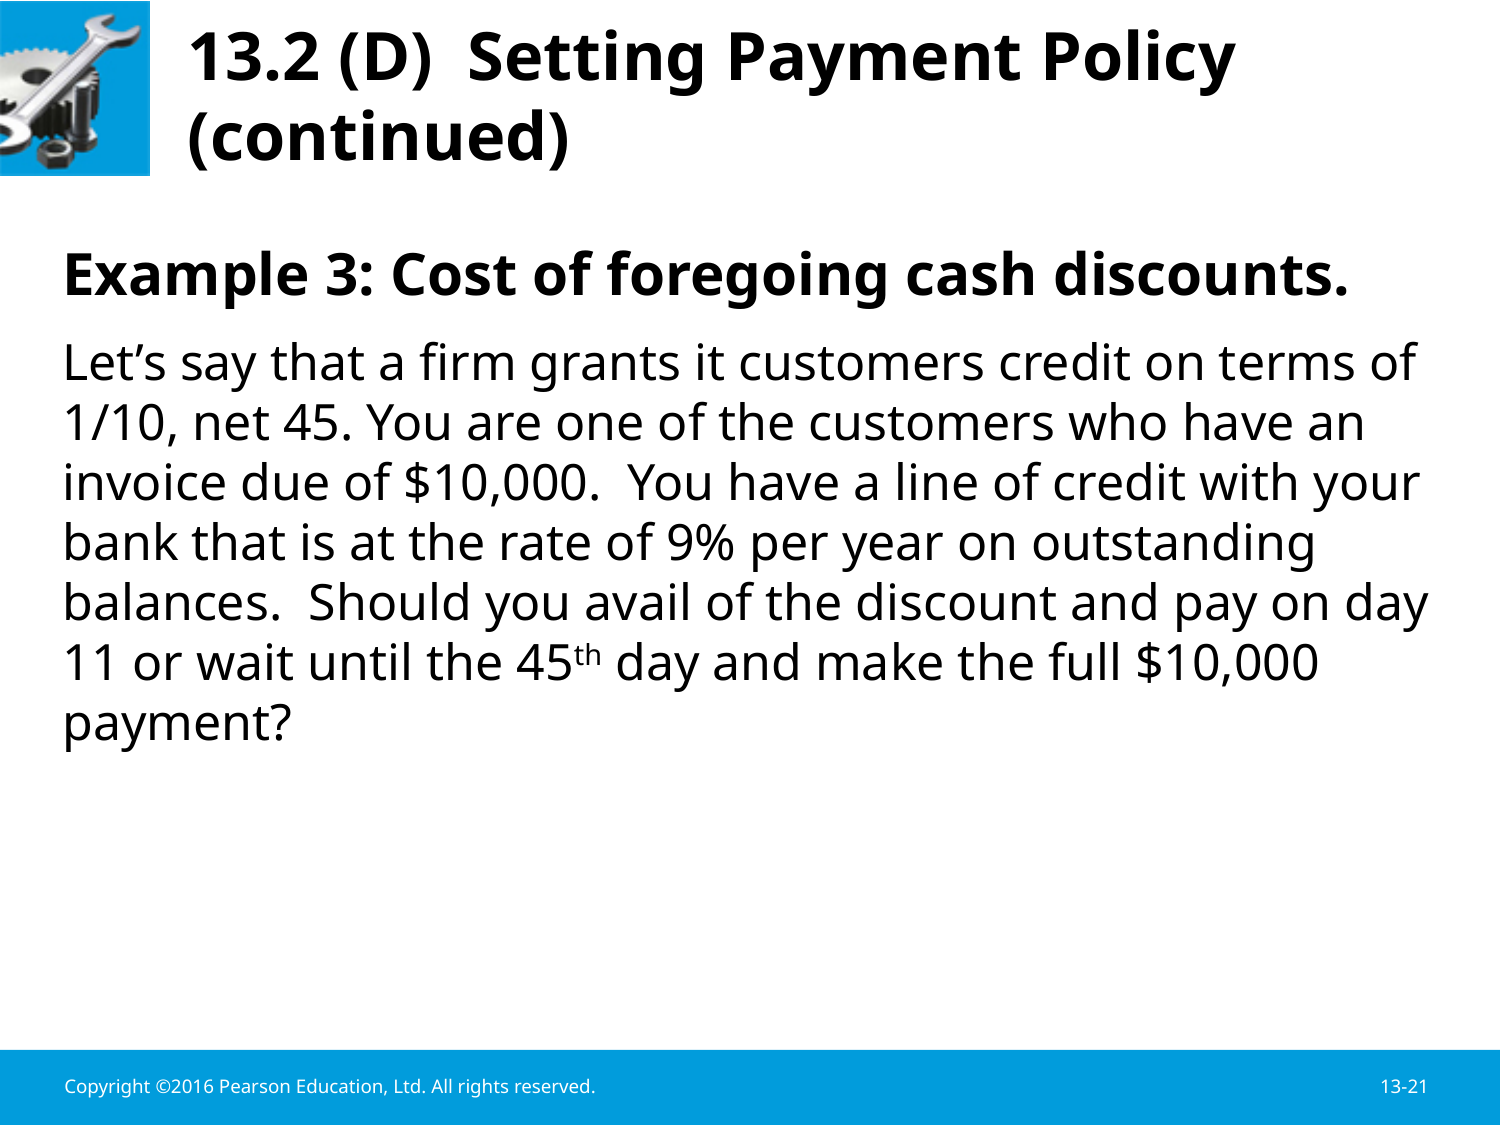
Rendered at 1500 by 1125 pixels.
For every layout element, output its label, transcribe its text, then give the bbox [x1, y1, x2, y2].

title 13.2 (D) Setting Payment Policy (continued) [187, 0, 1450, 188]
list Example 3: Cost of foregoing cash discounts. Let’s say that a firm grants it customers credit on terms of 1/10, net 45. You are one of the customers who have an invoice due of $10,000. You have a line of credit with your bank that is at the rate of 9% per year on outstanding balances. Should you avail of the discount and pay on day 11 or wait until the 45th day and make the full $10,000 payment? [62, 237, 1438, 1000]
picture [0, 14, 141, 168]
